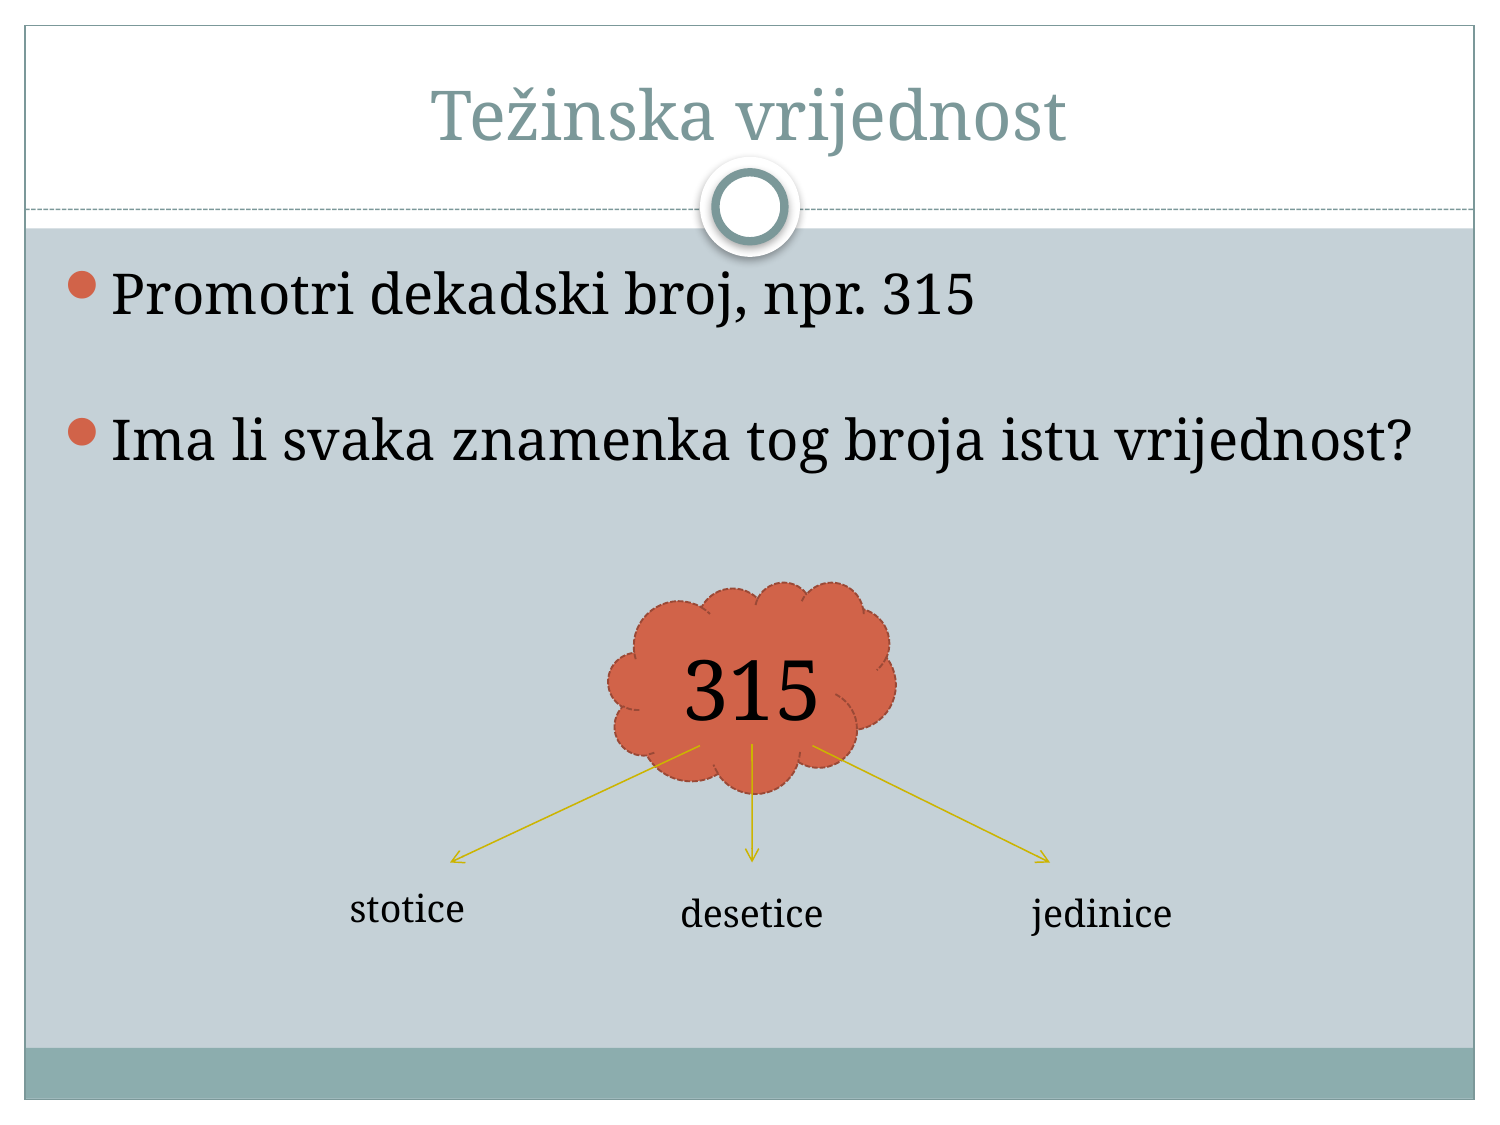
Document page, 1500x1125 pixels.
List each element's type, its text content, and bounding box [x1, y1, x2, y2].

title Težinska vrijednost [49, 37, 1450, 162]
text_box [608, 581, 896, 794]
list Promotri dekadski broj, npr. 315 Ima li svaka znamenka tog broja istu vrijednost? [49, 250, 1445, 1001]
text_box desetice [665, 882, 839, 943]
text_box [449, 745, 701, 863]
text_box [812, 745, 1051, 863]
text_box jedinice [1017, 882, 1188, 943]
text_box stotice [334, 877, 481, 938]
